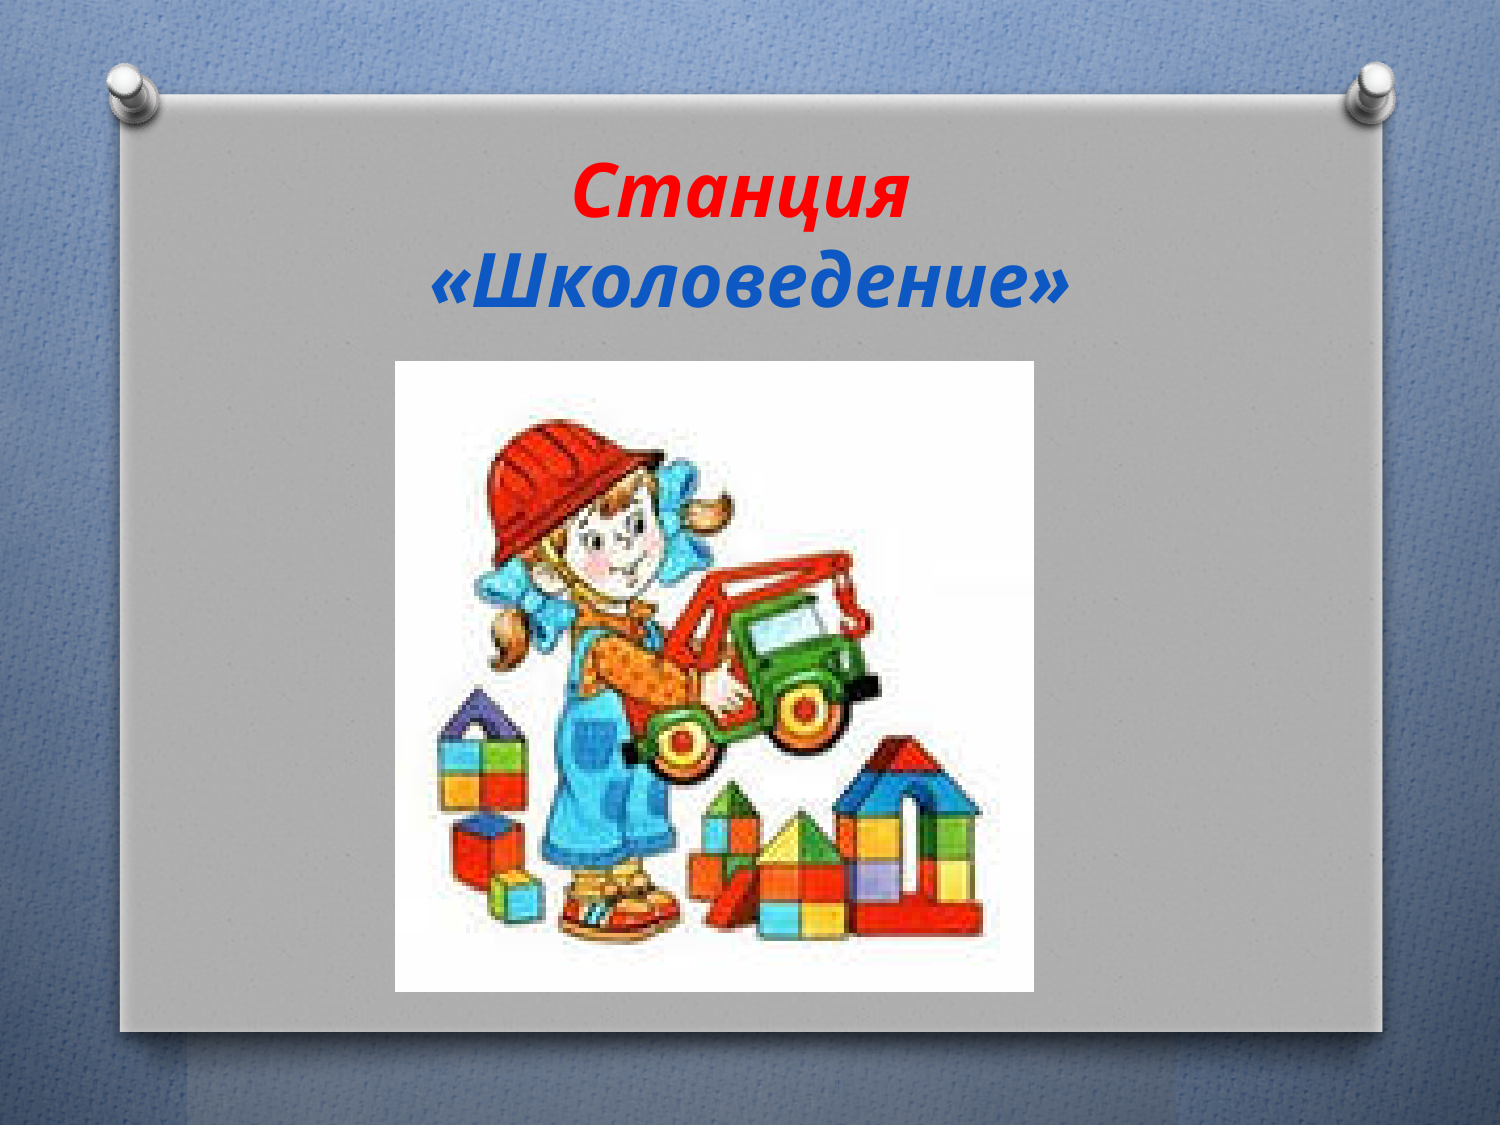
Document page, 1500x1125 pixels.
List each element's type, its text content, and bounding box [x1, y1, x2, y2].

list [395, 361, 1034, 992]
picture [75, 29, 198, 153]
title Станция «Школоведение» [179, 134, 1323, 332]
picture [1317, 35, 1439, 156]
